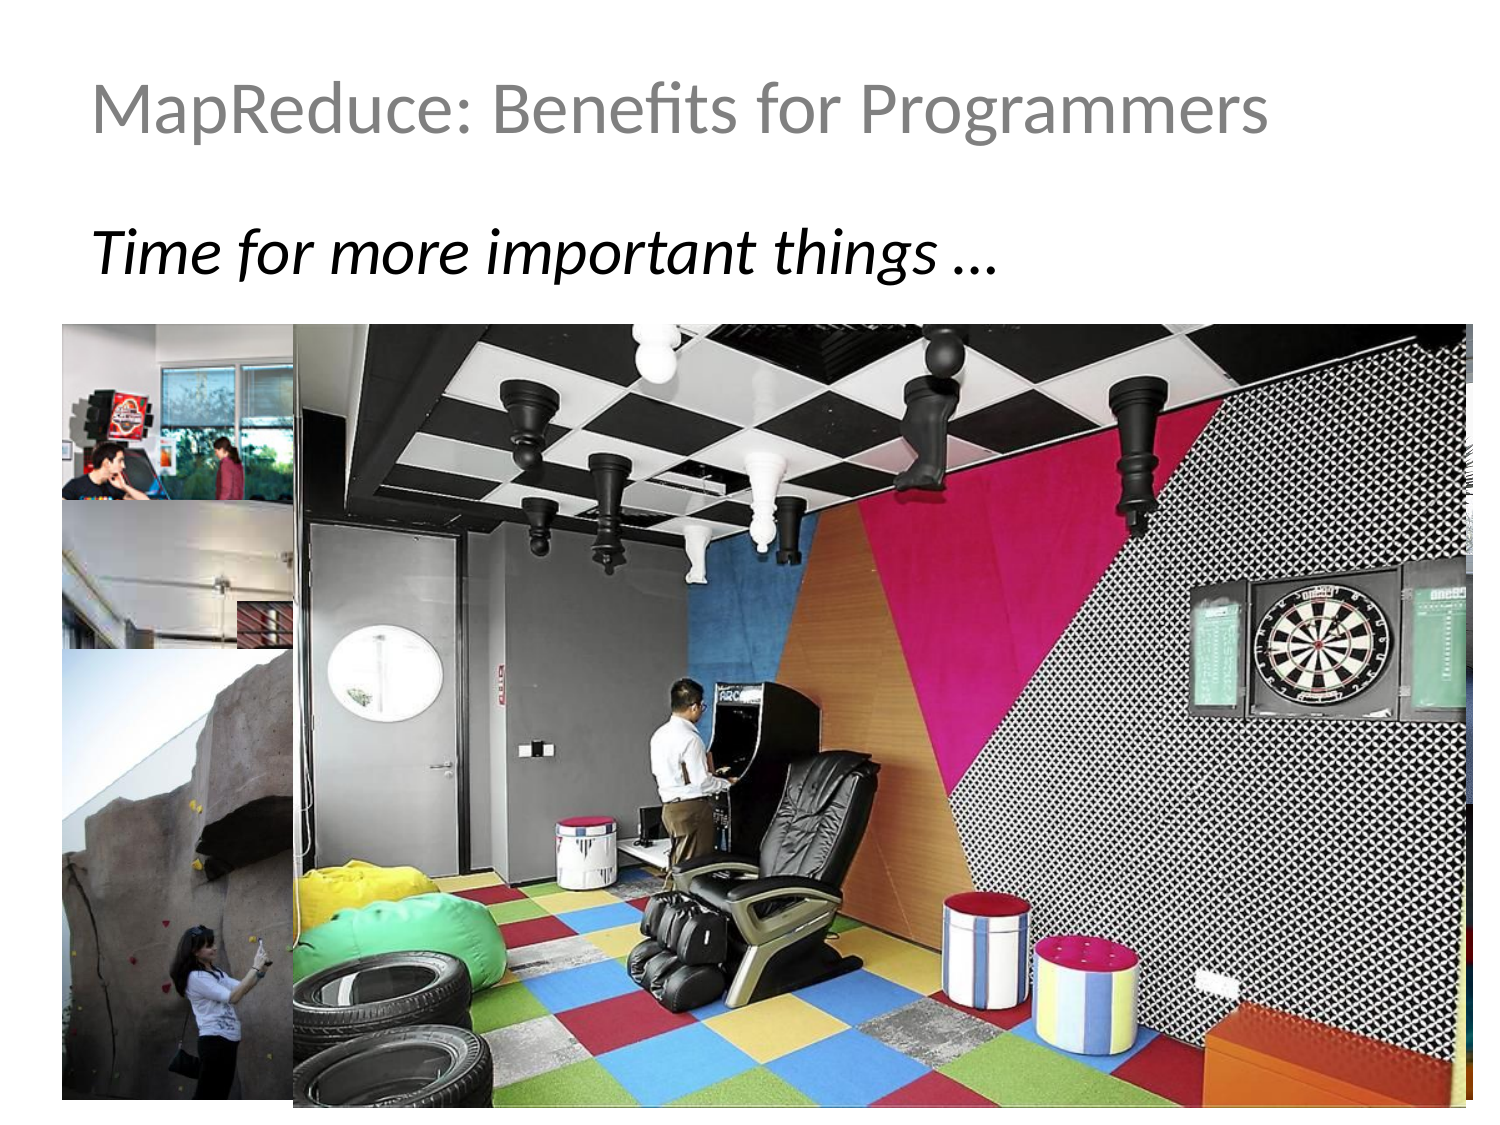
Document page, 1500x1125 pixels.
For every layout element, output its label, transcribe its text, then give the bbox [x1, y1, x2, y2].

picture [62, 324, 1473, 1109]
title MapReduce: Benefits for Programmers [75, 45, 1425, 163]
list Time for more important things … [75, 200, 1425, 323]
